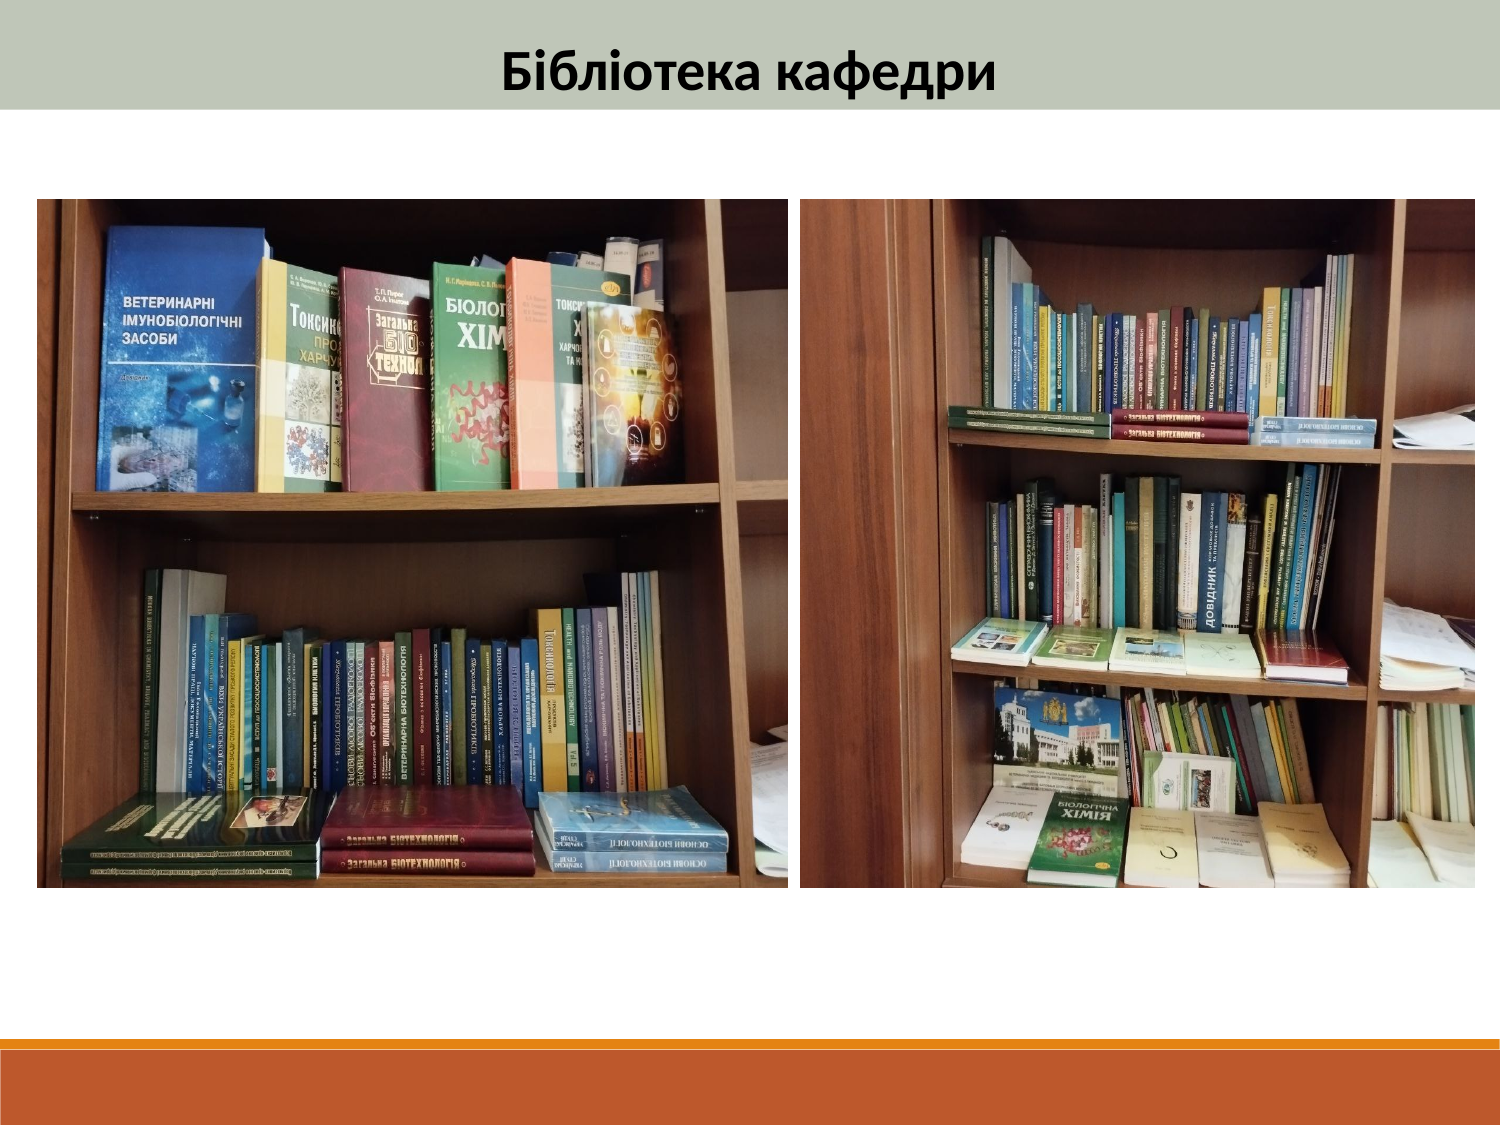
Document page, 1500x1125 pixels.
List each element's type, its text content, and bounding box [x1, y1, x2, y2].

text_box Бібліотека кафедри [0, 0, 1500, 110]
picture [36, 199, 788, 888]
picture [799, 199, 1476, 888]
